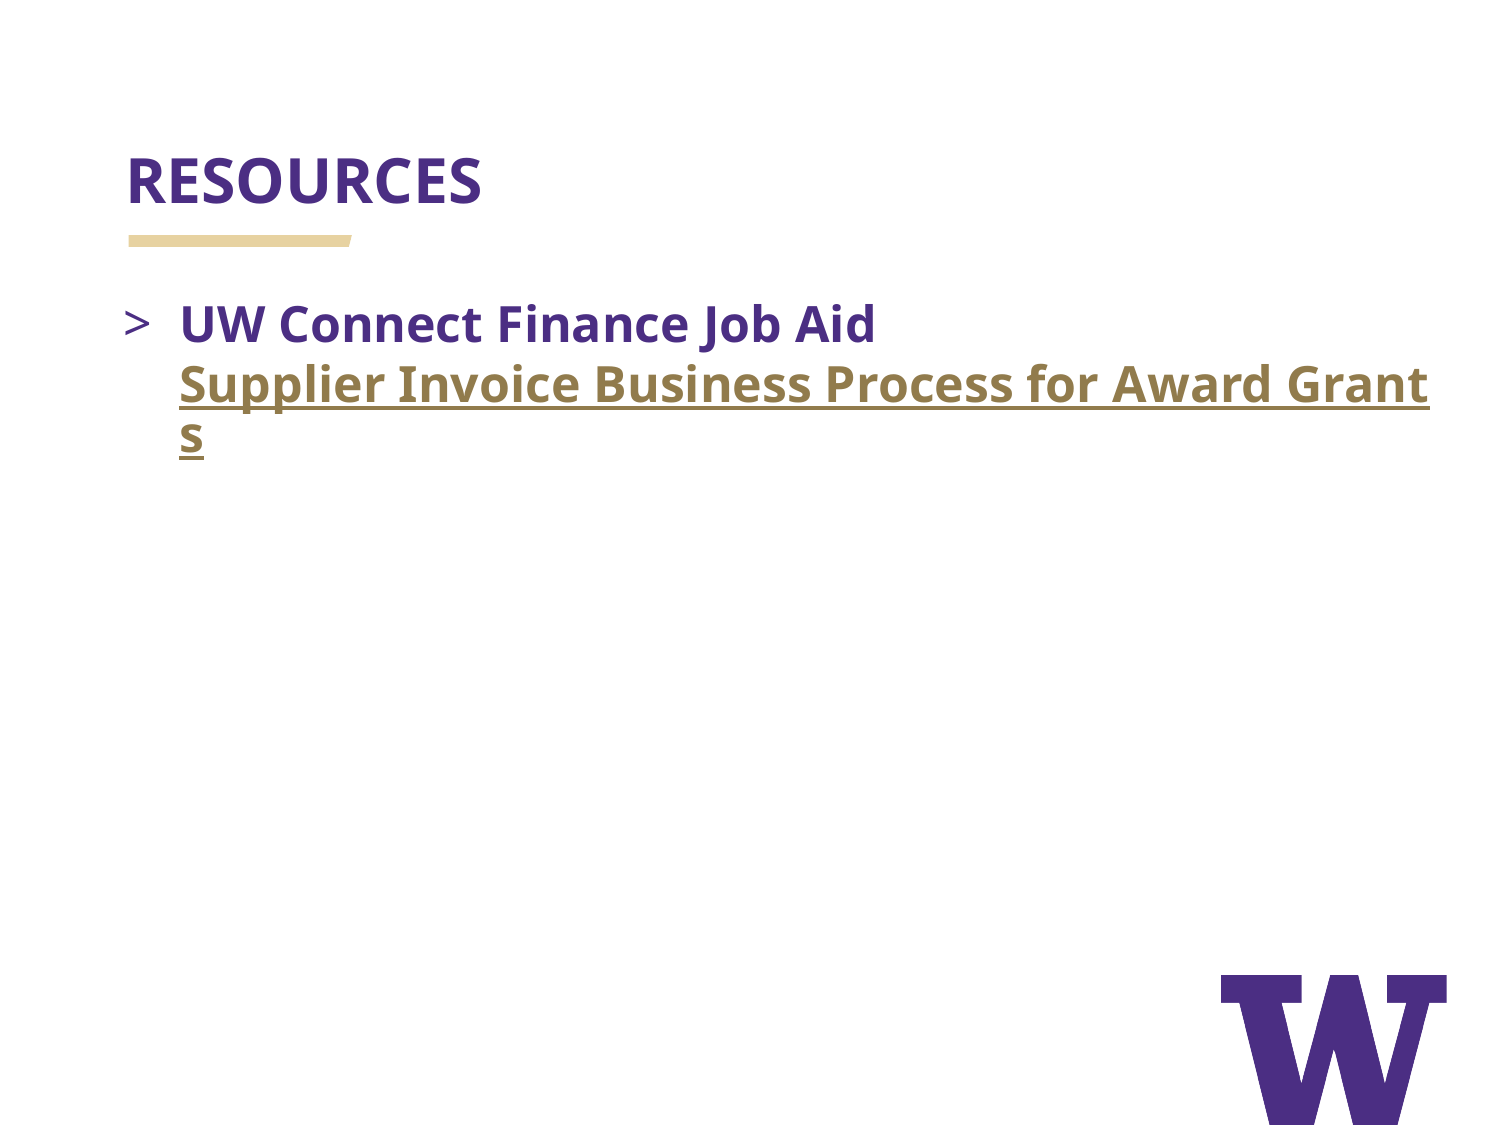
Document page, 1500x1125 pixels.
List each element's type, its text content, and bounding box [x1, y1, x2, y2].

list UW Connect Finance Job Aid Supplier Invoice Business Process for Award Grants [108, 284, 1453, 944]
title RESOURCES [110, 60, 1453, 224]
picture [128, 235, 352, 247]
picture [1221, 975, 1447, 1125]
